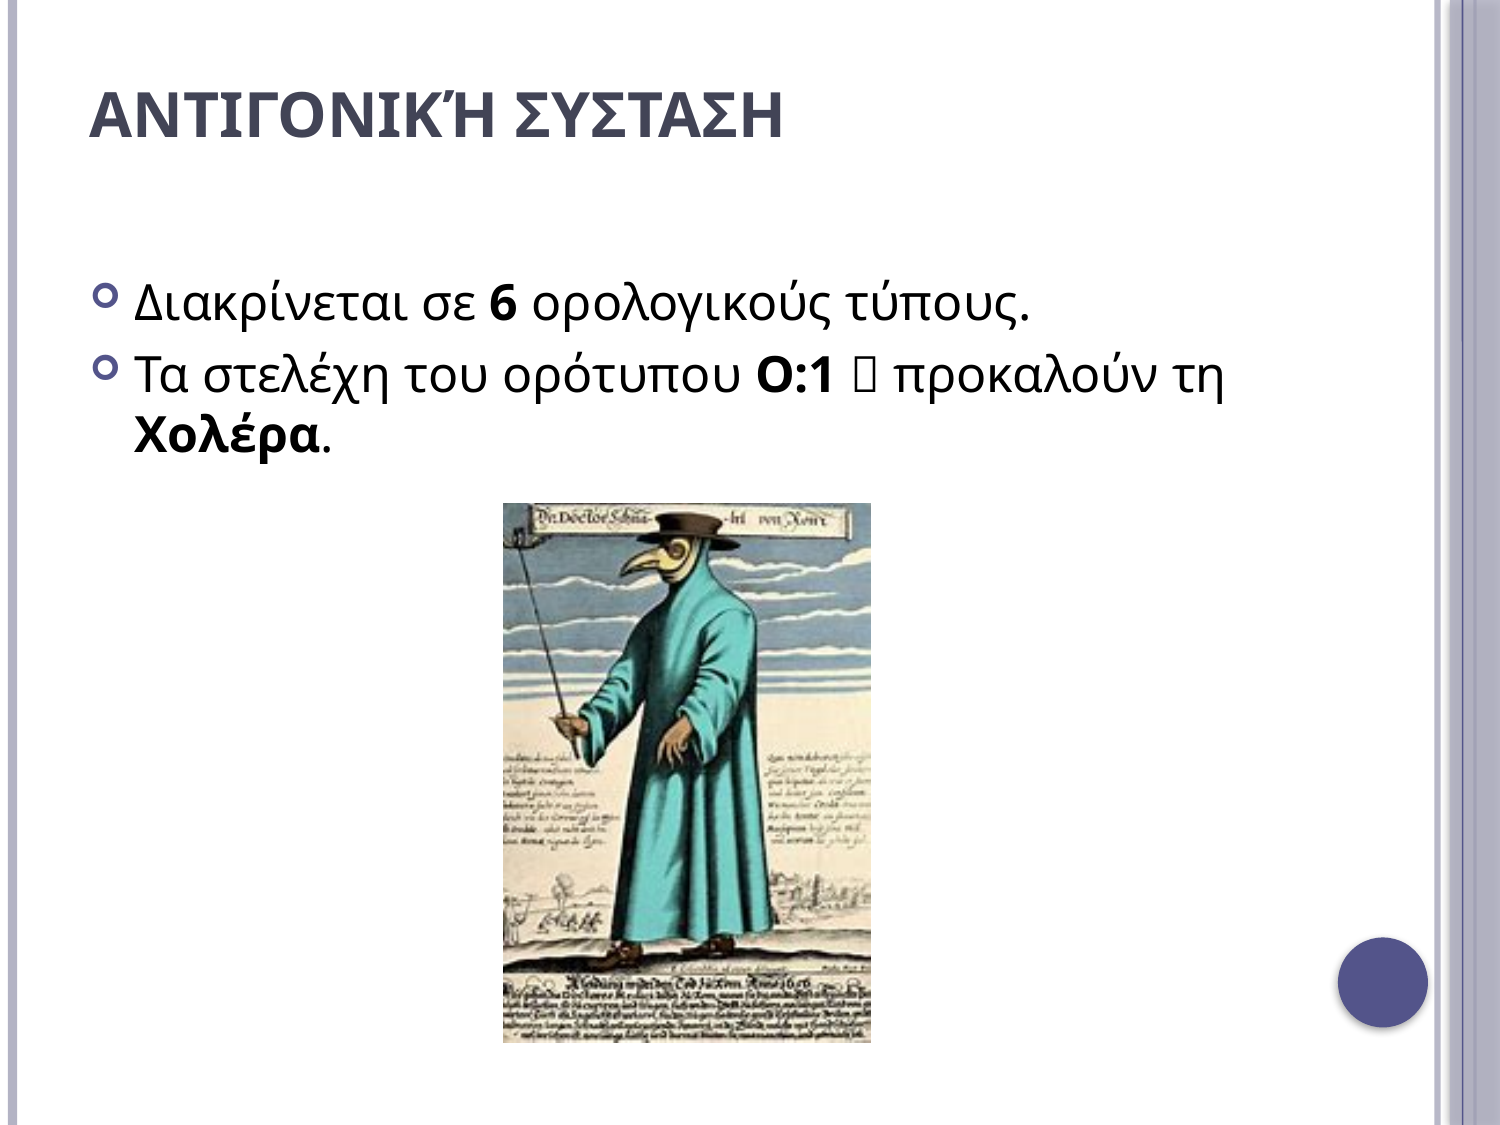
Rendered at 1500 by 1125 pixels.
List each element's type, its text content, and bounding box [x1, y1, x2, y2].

list Διακρίνεται σε 6 ορολογικούς τύπους. Τα στελέχη του ορότυπου Ο:1  προκαλούν τη Χολέρα. [75, 262, 1300, 1062]
picture [503, 503, 871, 1044]
title Αντιγονική Συσταση [75, 45, 1300, 233]
